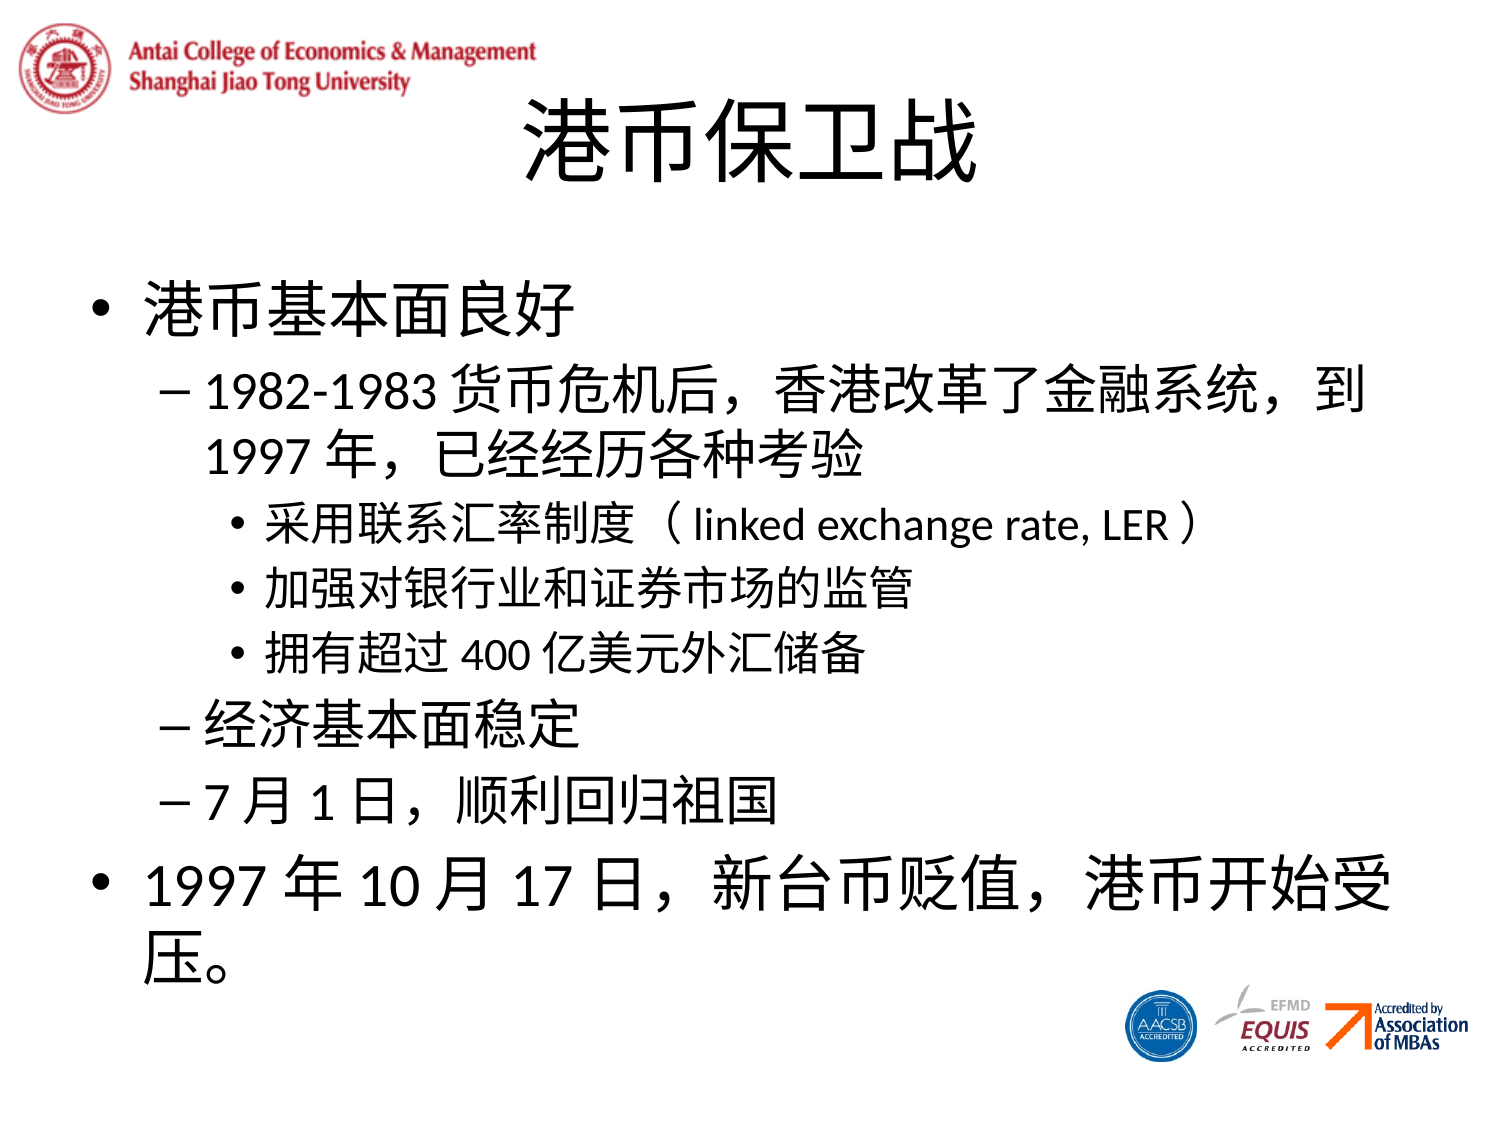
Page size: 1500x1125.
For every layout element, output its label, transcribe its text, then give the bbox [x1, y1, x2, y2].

picture [1325, 1002, 1468, 1050]
picture [1125, 1005, 1197, 1062]
picture [1214, 1005, 1310, 1051]
title 港币保卫战 [75, 45, 1425, 233]
picture [2, 19, 548, 119]
list 港币基本面良好 1982-1983货币危机后，香港改革了金融系统，到1997年，已经经历各种考验 采用联系汇率制度（linked exchange rate, LER） 加强对银行业和证券市场的监管 拥有超过400亿美元外汇储备 经济基本面稳定 7月1日，顺利回归祖国 1997年10月17日，新台币贬值，港币开始受压。 [75, 262, 1425, 1005]
